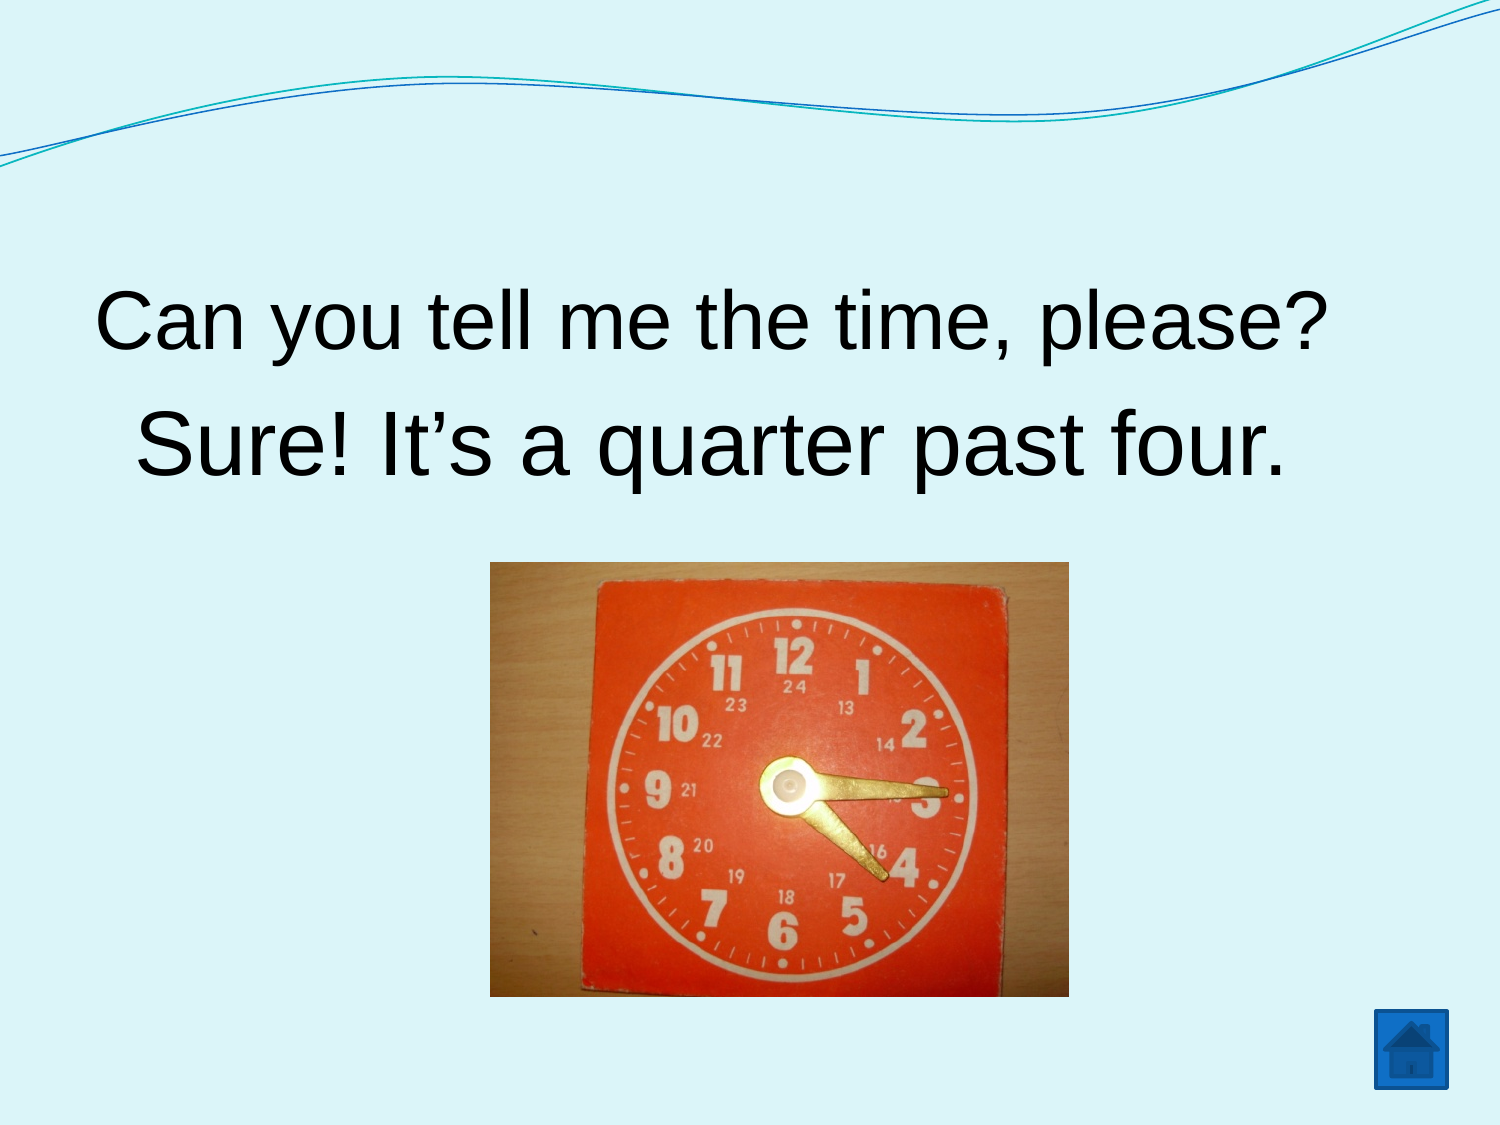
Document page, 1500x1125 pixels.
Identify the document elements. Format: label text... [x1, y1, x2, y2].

picture [489, 562, 1070, 997]
list Can you tell me the time, please? Sure! It’s a quarter past four. [0, 46, 1425, 1005]
text_box [1374, 1009, 1449, 1090]
